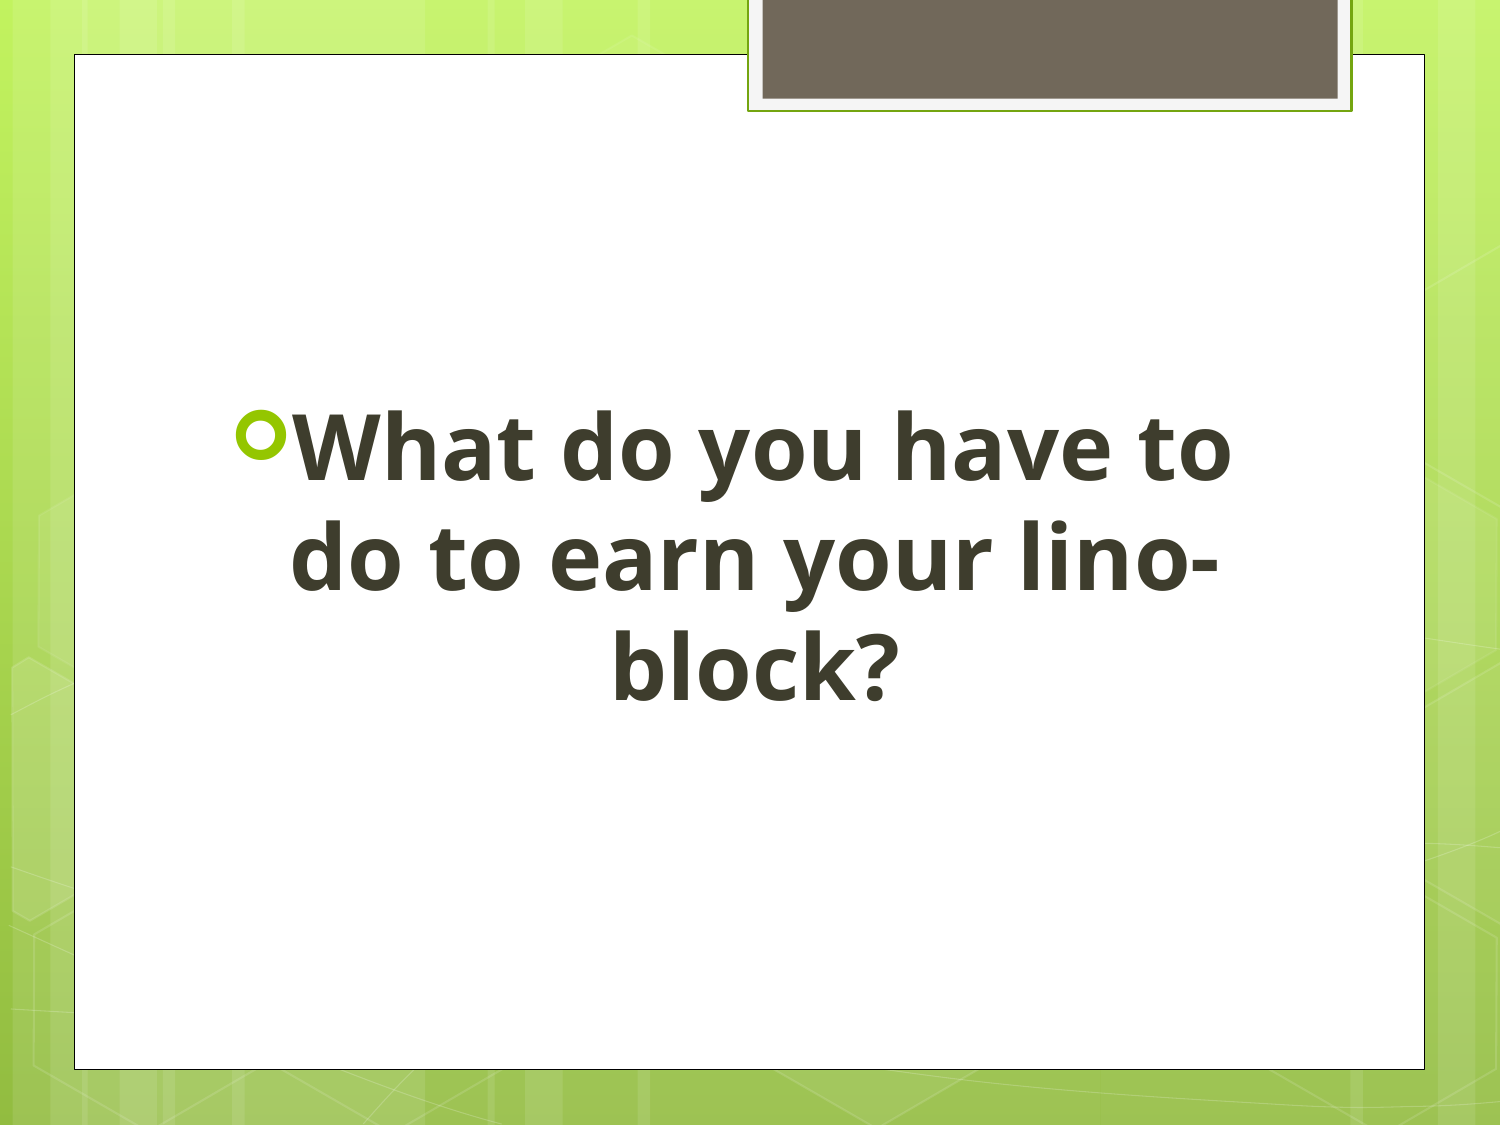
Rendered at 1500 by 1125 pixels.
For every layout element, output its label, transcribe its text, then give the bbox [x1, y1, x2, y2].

list What do you have to do to earn your lino-block? [170, 380, 1284, 958]
